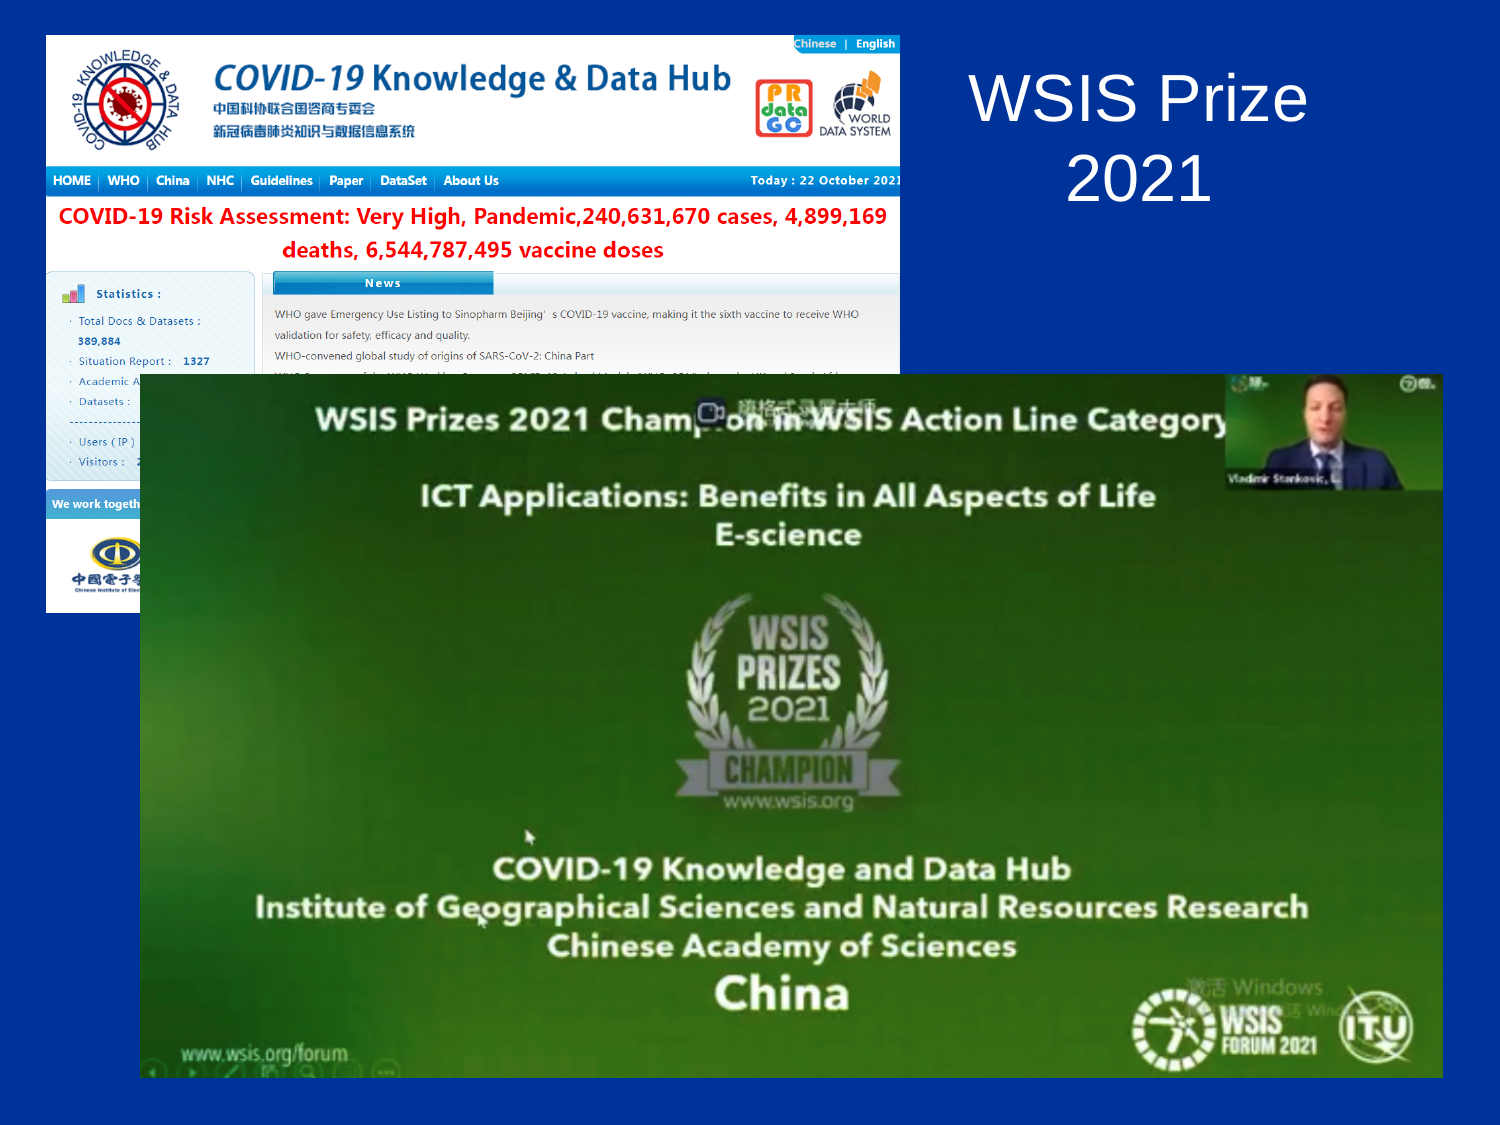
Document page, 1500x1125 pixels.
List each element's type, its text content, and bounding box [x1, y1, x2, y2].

title WSIS Prize 2021 [904, 70, 1442, 200]
picture [886, 40, 894, 47]
picture [46, 176, 1443, 1079]
picture [46, 34, 901, 166]
picture [826, 42, 835, 47]
